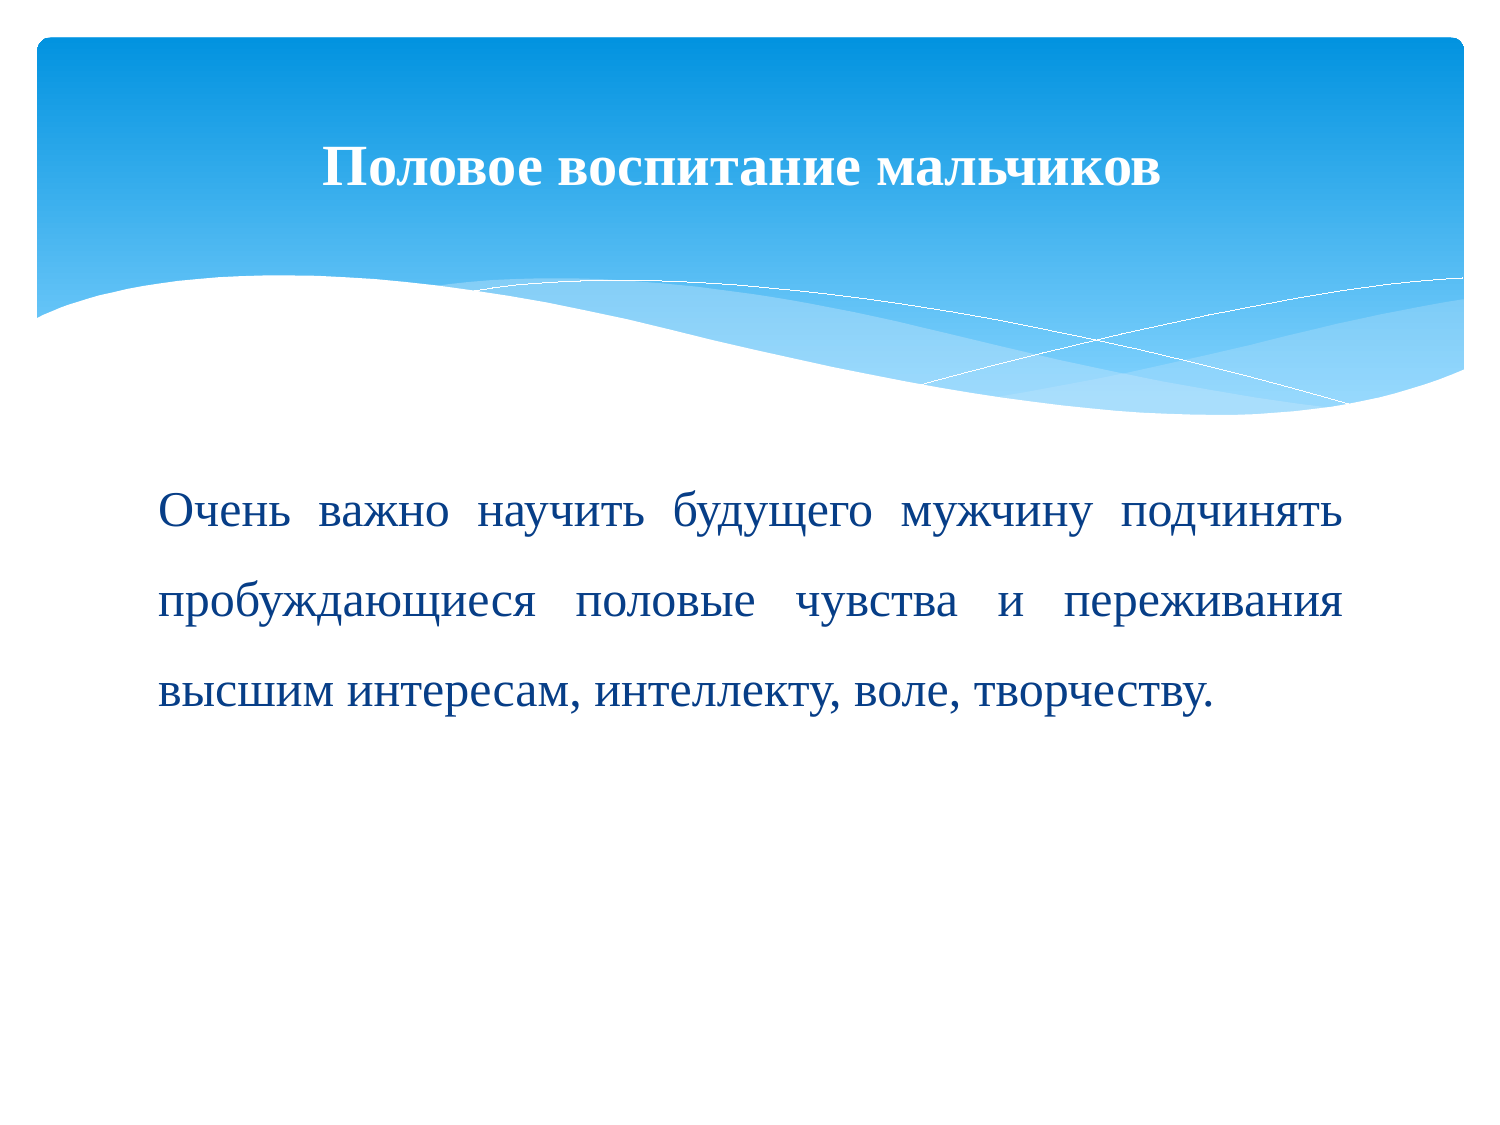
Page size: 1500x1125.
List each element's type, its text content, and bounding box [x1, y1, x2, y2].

list Очень важно научить будущего мужчину подчинять пробуждающиеся половые чувства и переживания высшим интересам, интеллекту, воле, творчеству. [143, 438, 1359, 1005]
title Половое воспитание мальчиков [75, 55, 1425, 261]
